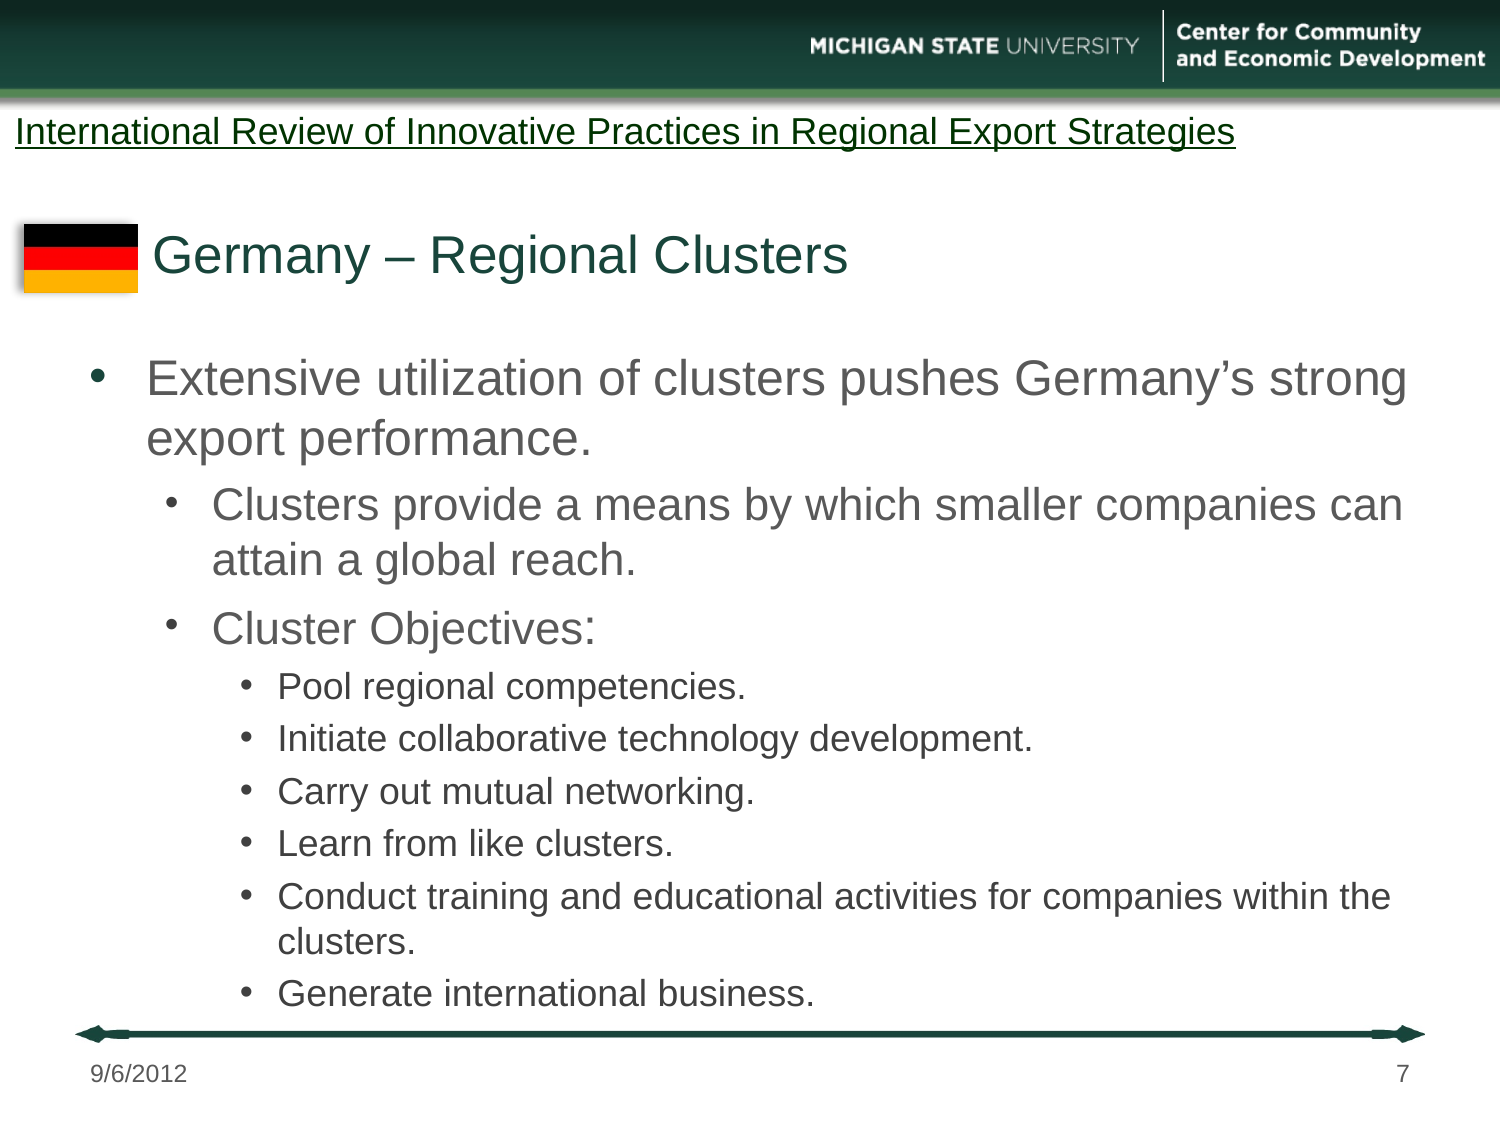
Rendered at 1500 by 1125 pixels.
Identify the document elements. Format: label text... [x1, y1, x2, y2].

text_box International Review of Innovative Practices in Regional Export Strategies [0, 99, 1500, 179]
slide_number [75, 1042, 425, 1103]
slide_number 7 [1074, 1042, 1425, 1103]
title Germany – Regional Clusters [137, 212, 1488, 292]
picture [24, 224, 138, 293]
list Extensive utilization of clusters pushes Germany’s strong export performance. Clusters provide a means by which smaller companies can attain a global reach. Cluster Objectives: Pool regional competencies. Initiate collaborative technology development. Carry out mutual networking. Learn from like clusters. Conduct training and educational activities for companies within the clusters. Generate international business. [75, 337, 1425, 1025]
picture [0, 0, 1500, 99]
picture [75, 1025, 1425, 1043]
